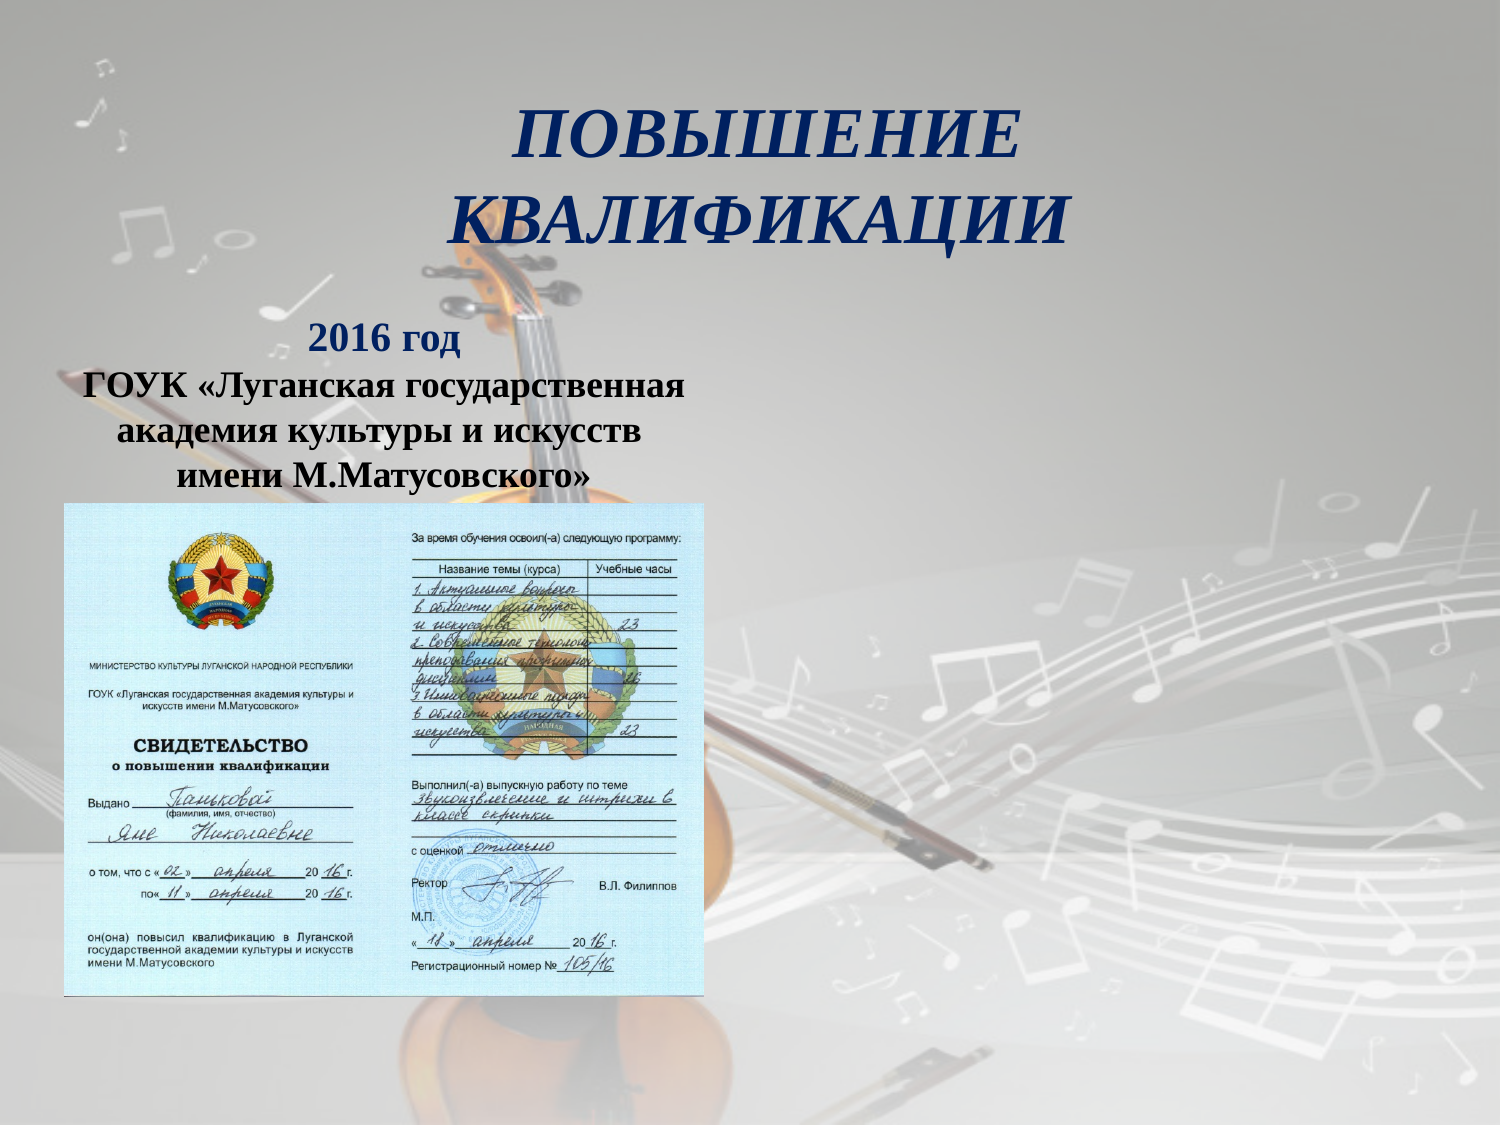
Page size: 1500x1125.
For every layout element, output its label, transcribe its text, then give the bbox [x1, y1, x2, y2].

text_box 2016 год ГОУК «Луганская государственная академия культуры и искусств имени М.Матусовского» [67, 302, 701, 501]
picture [64, 503, 704, 997]
title ПОВЫШЕНИЕ КВАЛИФИКАЦИИ [265, 78, 1272, 266]
